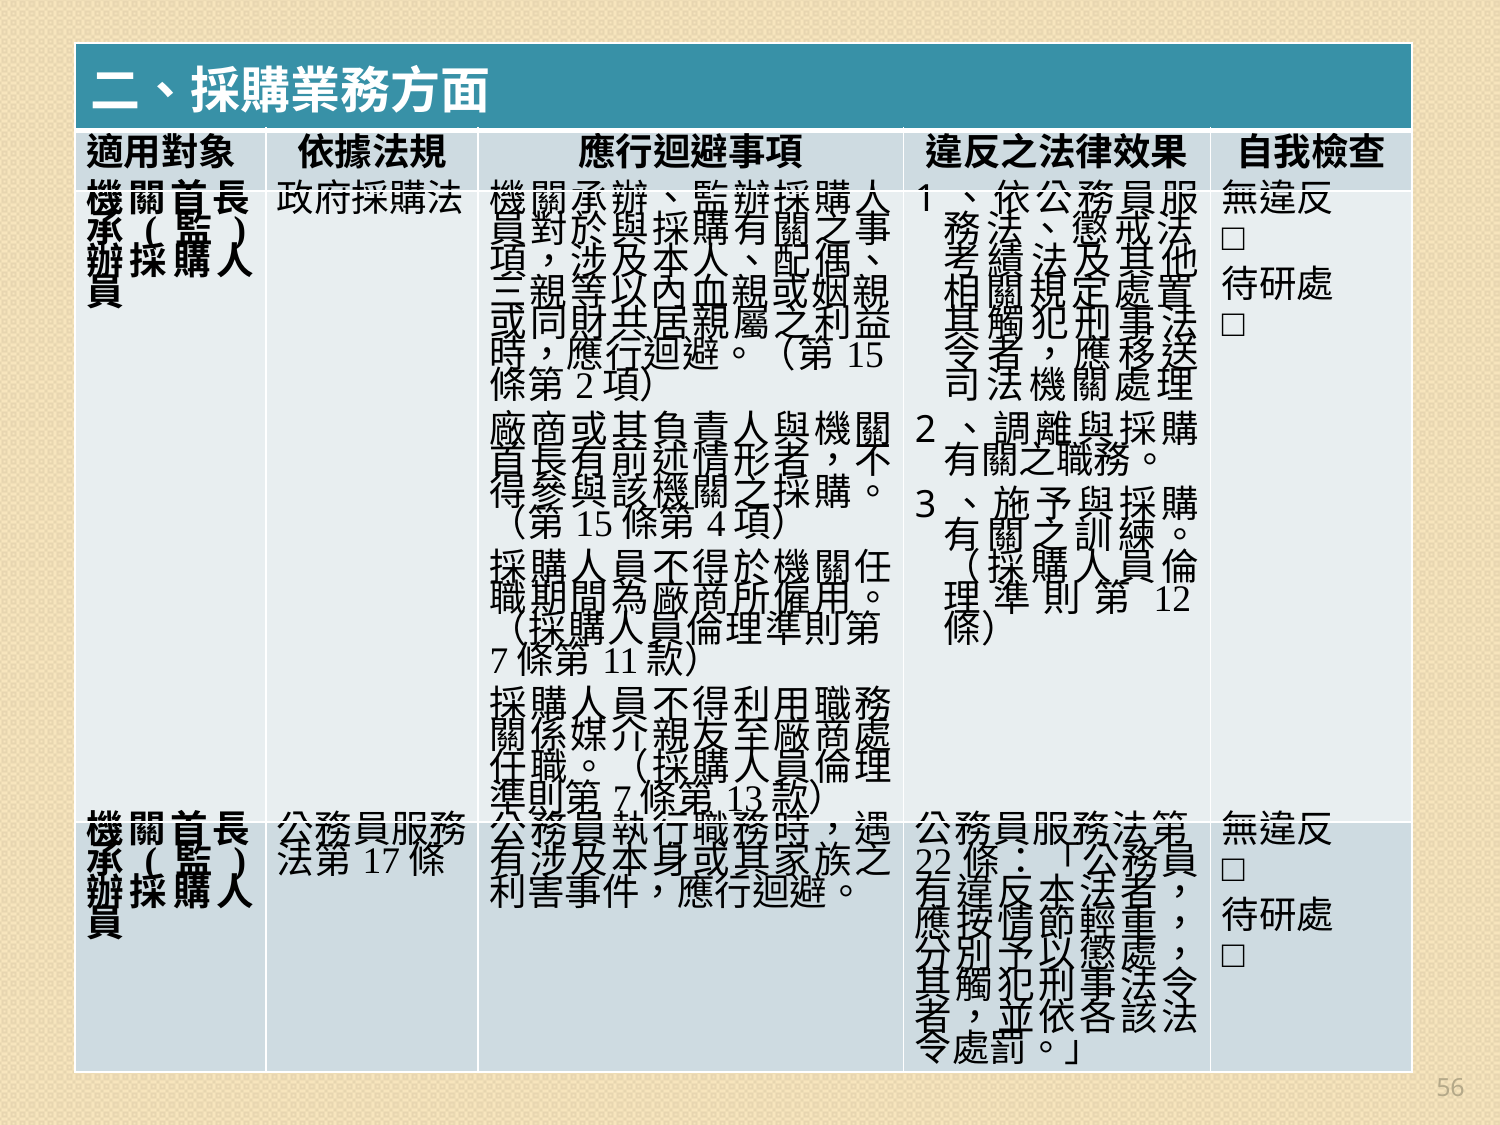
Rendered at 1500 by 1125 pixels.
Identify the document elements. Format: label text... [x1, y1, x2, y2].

table_cell 公務員服務法第17條 [267, 823, 477, 1071]
table_cell 自我檢查 [1211, 133, 1411, 190]
table_cell 無違反 □ 待研處 □ [1211, 192, 1411, 821]
table_cell 機關首長、承(監)辦採購人員 [76, 192, 265, 821]
table_cell 機關首長、承(監)辦採購人員 [76, 823, 265, 1071]
table_header 二、採購業務方面 [76, 44, 1411, 128]
table_cell 1、依公務員服務法、懲戒法、考績法及其他相關規定處置。其觸犯刑事法令者，應移送司法機關處理。 2、調離與採購有關之職務。 3、施予與採購有關之訓練。（採購人員倫理準則第12條） [904, 192, 1210, 821]
table_cell 違反之法律效果 [904, 133, 1210, 190]
table_cell 無違反 □ 待研處 □ [1211, 823, 1411, 1071]
table_cell 公務員執行職務時，遇有涉及本身或其家族之利害事件，應行迴避。 [479, 823, 903, 1071]
slide_number 56 [1413, 1034, 1488, 1113]
table_cell 適用對象 [76, 133, 265, 190]
table_cell 政府採購法 [267, 192, 477, 821]
table_cell 應行迴避事項 [479, 133, 903, 190]
table_cell 機關承辦、監辦採購人員對於與採購有關之事項，涉及本人、配偶、三親等以內血親或姻親，或同財共居親屬之利益時，應行迴避。（第15條第2項） 廠商或其負責人與機關首長有前述情形者，不得參與該機關之採購。（第15條第4項） 採購人員不得於機關任職期間為廠商所僱用。（採購人員倫理準則第7條第11款） 採購人員不得利用職務關係媒介親友至廠商處任職。（採購人員倫理準則第7條第13款） [479, 192, 903, 821]
table_cell 公務員服務法第22條：「公務員有違反本法者，應按情節輕重，分別予以懲處，其觸犯刑事法令者，並依各該法令處罰。」 [904, 823, 1210, 1071]
table_cell 依據法規 [267, 133, 477, 190]
